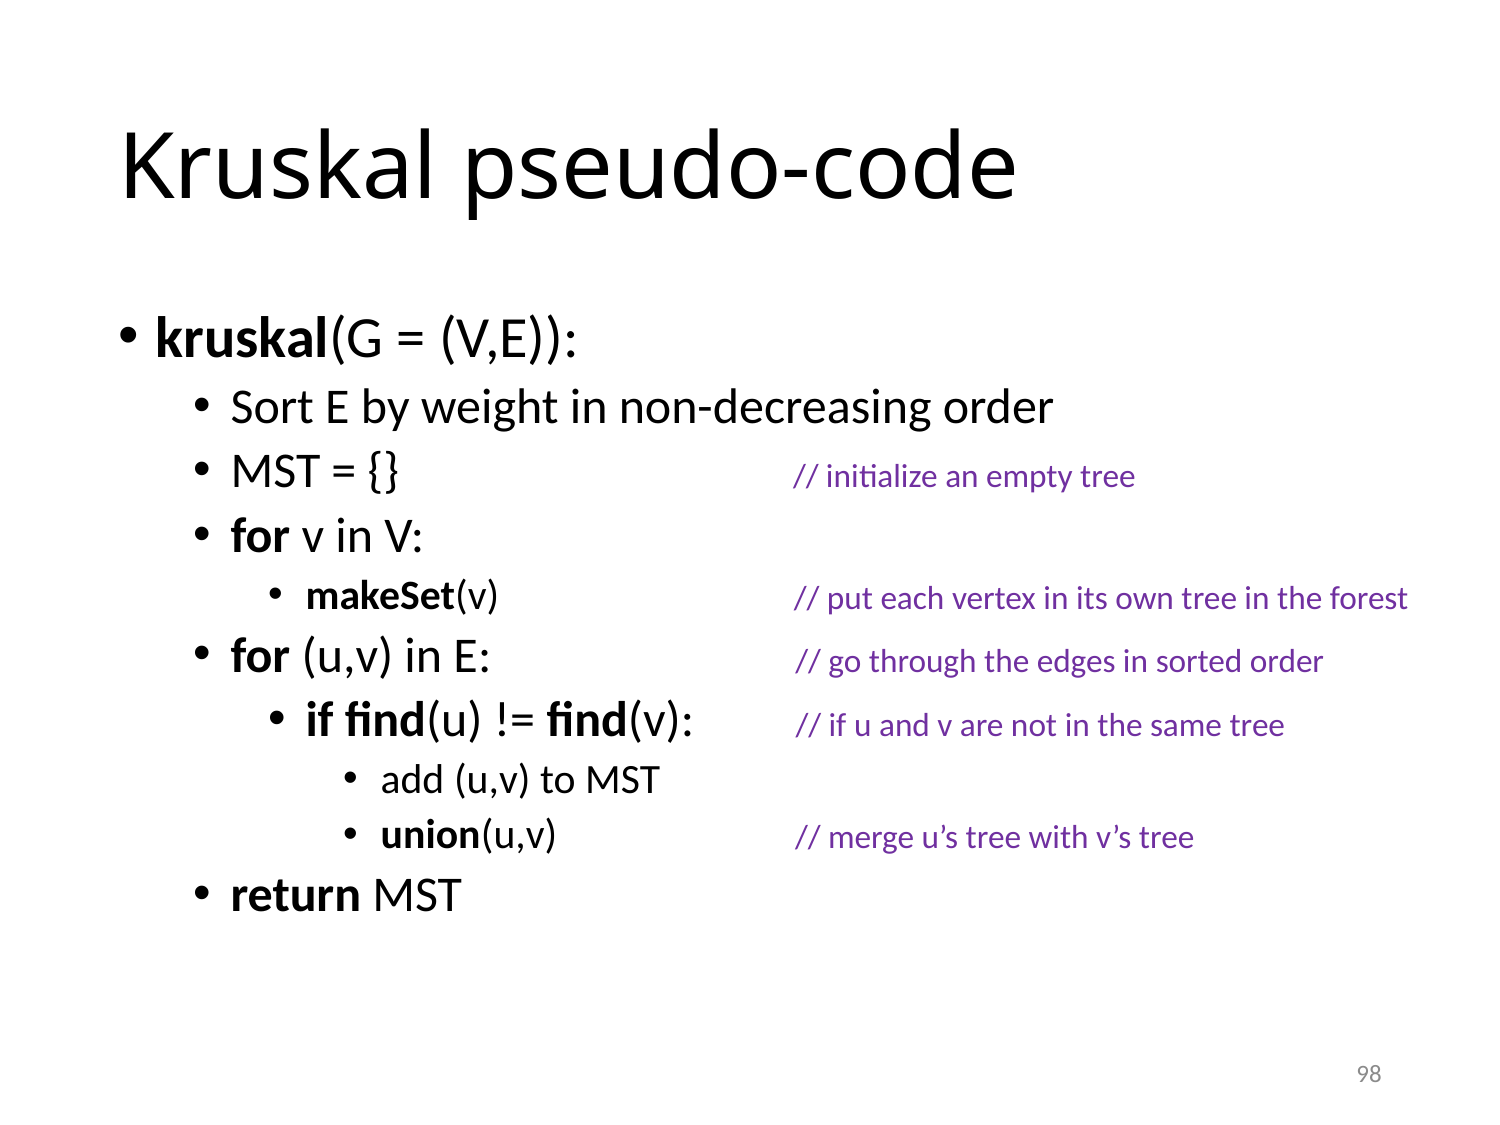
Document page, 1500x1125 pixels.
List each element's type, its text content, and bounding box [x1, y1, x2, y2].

list kruskal(G = (V,E)): Sort E by weight in non-decreasing order MST = {} // initialize an empty tree for v in V: makeSet(v) // put each vertex in its own tree in the forest for (u,v) in E: // go through the edges in sorted order if find(u) != find(v): // if u and v are not in the same tree add (u,v) to MST union(u,v) // merge u’s tree with v’s tree return MST [103, 299, 1464, 1014]
title Kruskal pseudo-code [103, 59, 1397, 278]
slide_number 98 [1059, 1042, 1397, 1103]
